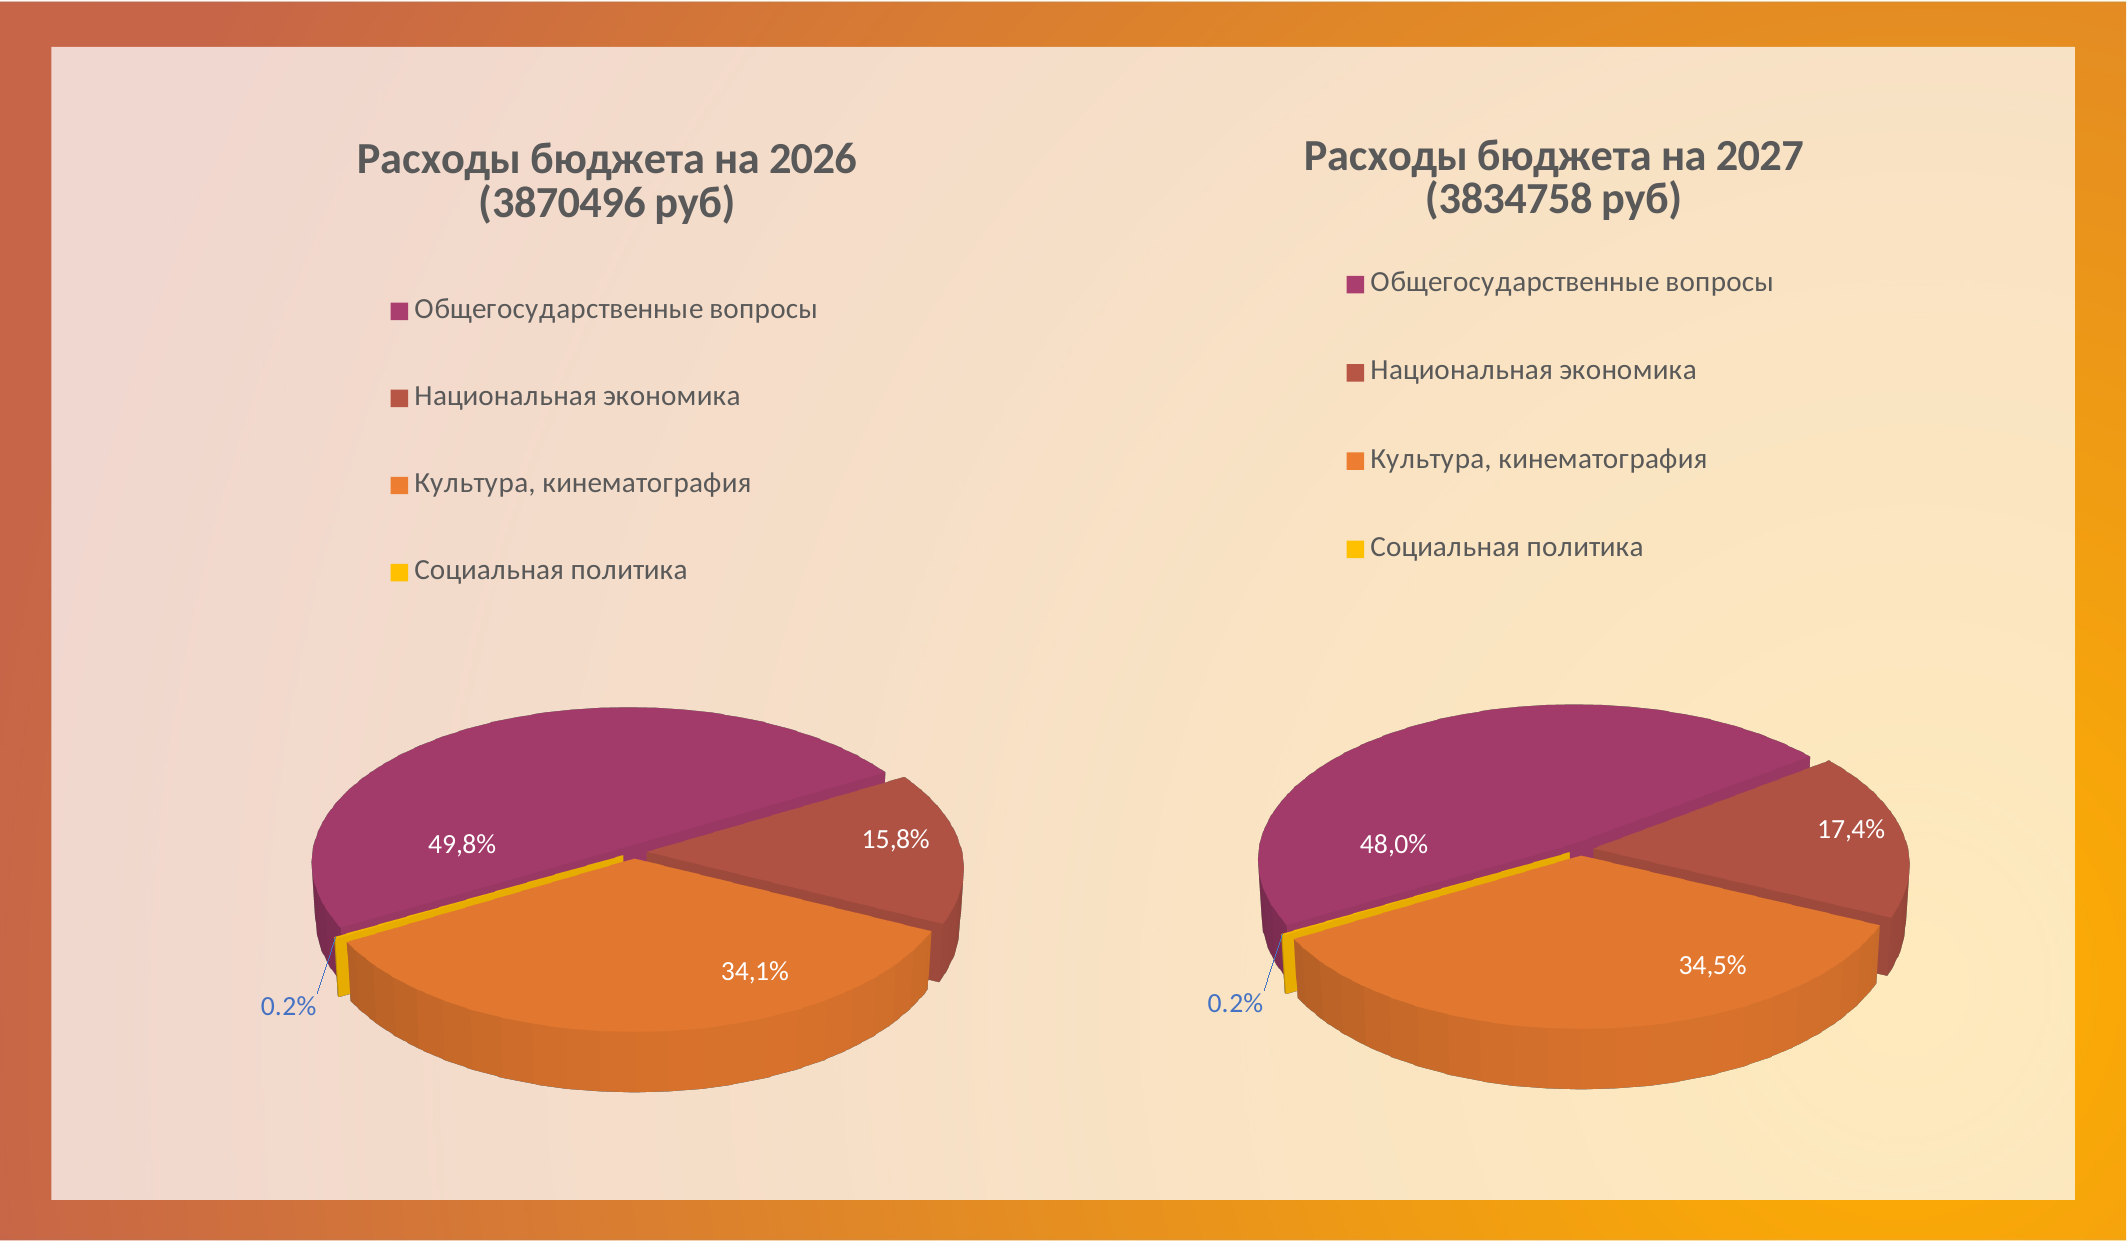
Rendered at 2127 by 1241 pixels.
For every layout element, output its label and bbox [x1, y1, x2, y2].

picture [0, 0, 2127, 1241]
chart [1128, 94, 1980, 1186]
text_box [50, 46, 2076, 1201]
chart [181, 97, 1033, 1190]
